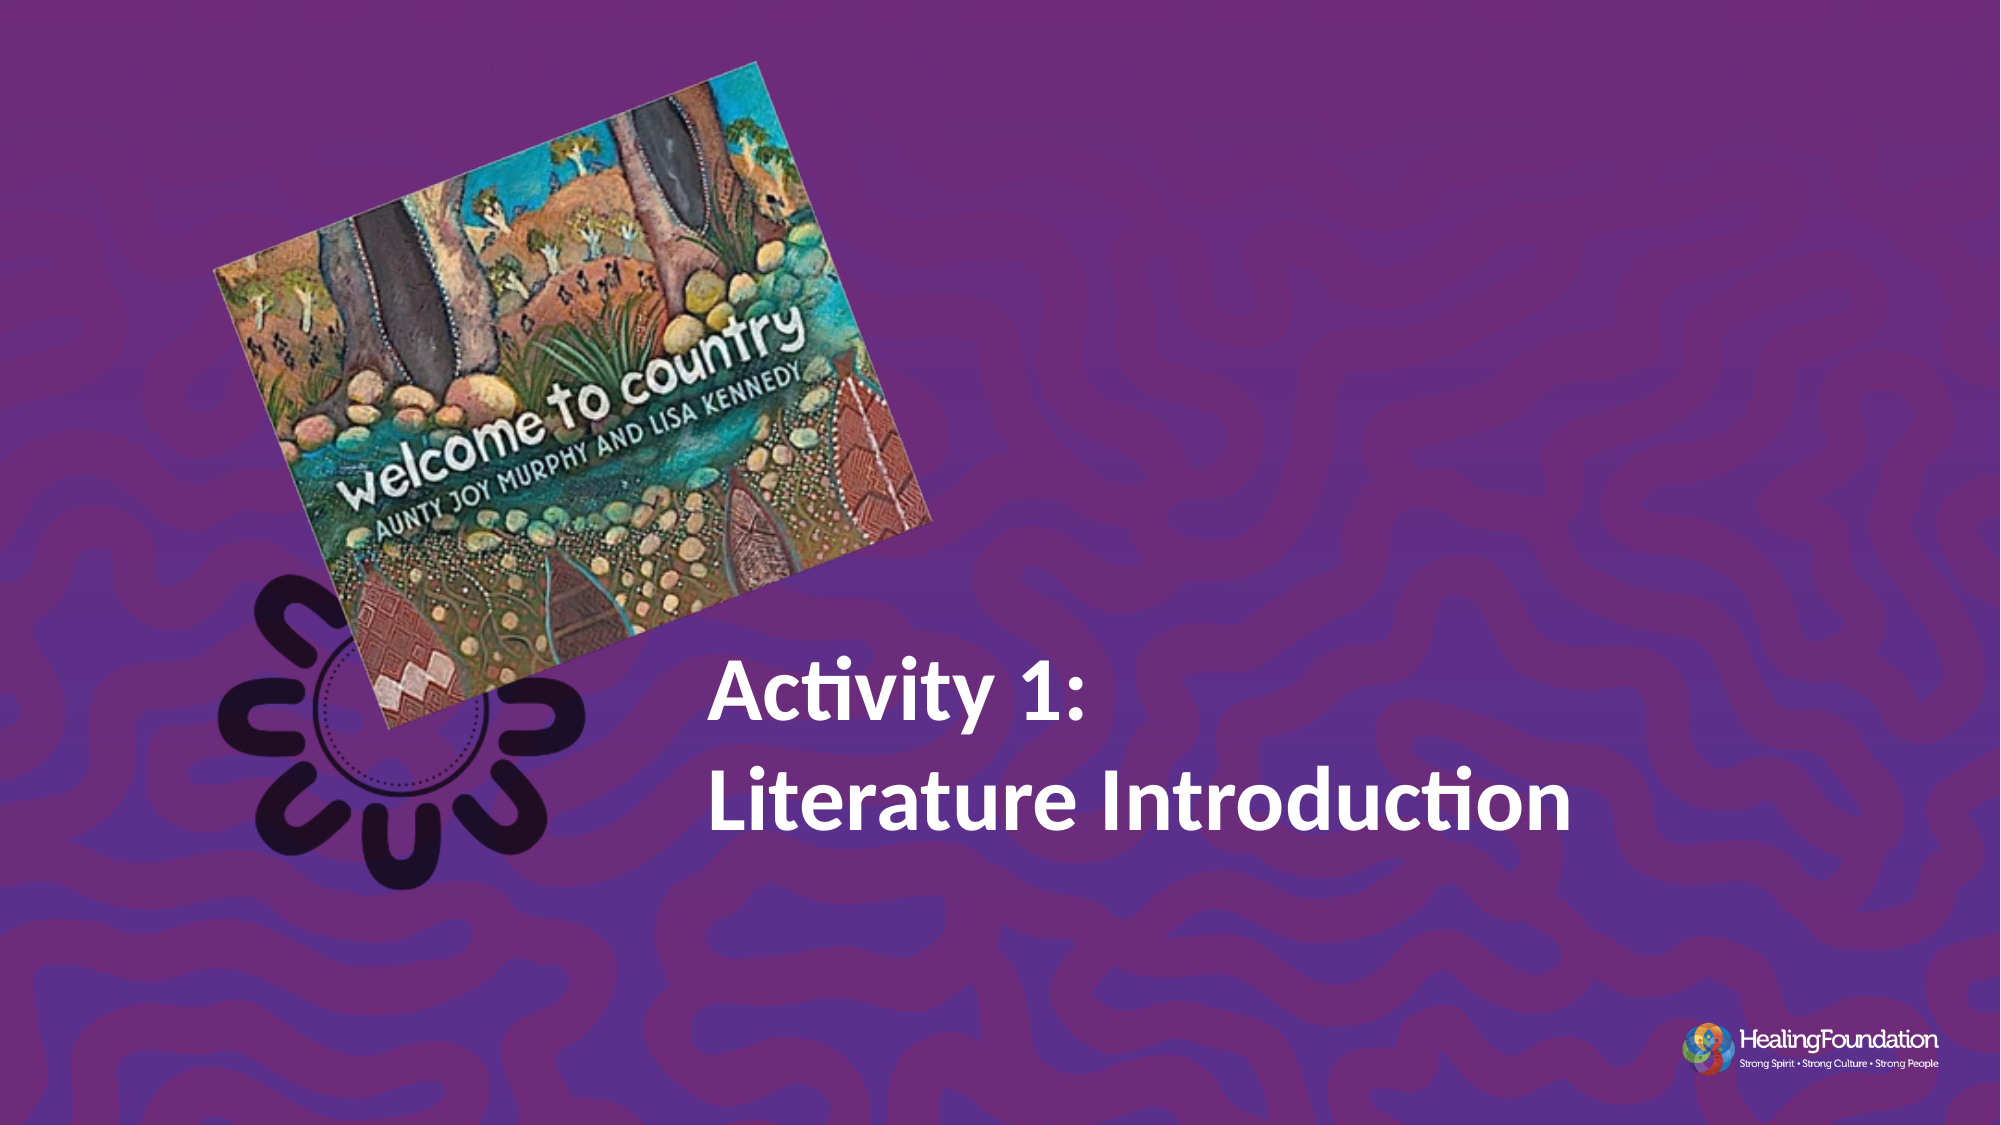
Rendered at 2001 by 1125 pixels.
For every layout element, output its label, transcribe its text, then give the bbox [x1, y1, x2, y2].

text_box Activity 1: Literature Introduction [692, 530, 1789, 947]
picture [0, 0, 2001, 1125]
